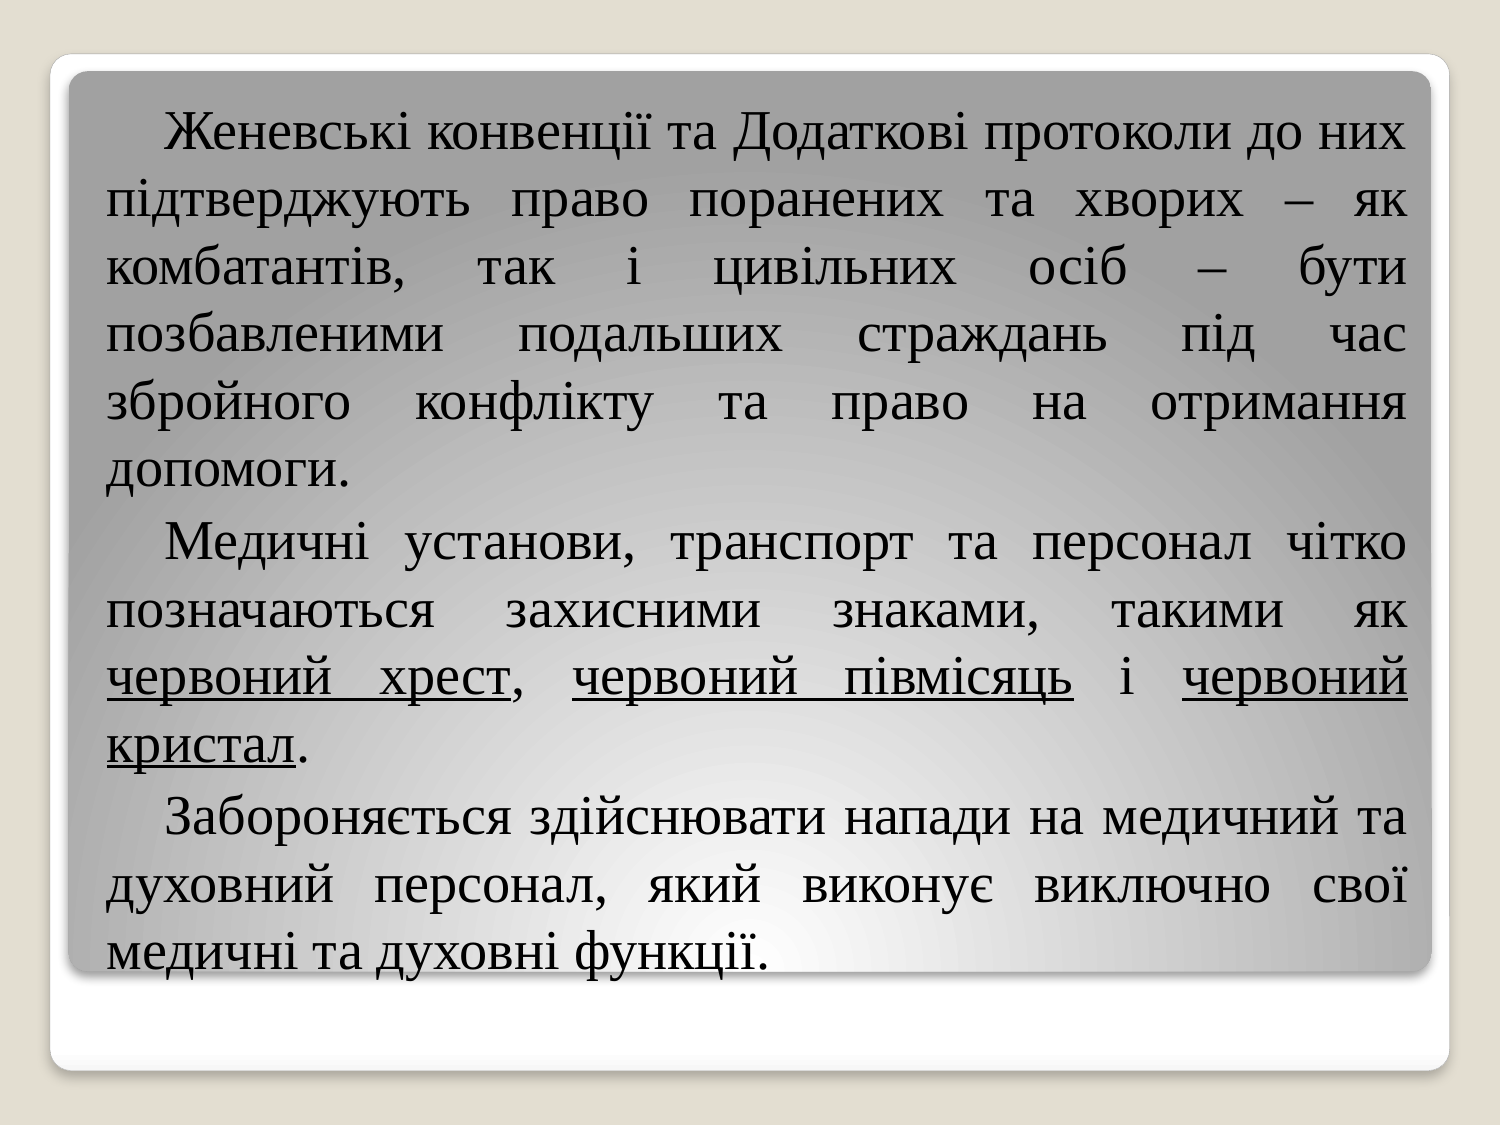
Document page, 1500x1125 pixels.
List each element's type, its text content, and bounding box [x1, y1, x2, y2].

list Женевські конвенції та Додаткові протоколи до них підтверджують право поранених та хворих – як комбатантів, так і цивільних осіб – бути позбавленими подальших страждань під час збройного конфлікту та право на отримання допомоги. Медичні установи, транспорт та персонал чітко позначаються захисними знаками, такими як червоний хрест, червоний півмісяць і червоний кристал. Забороняється здійснювати напади на медичний та духовний персонал, який виконує виключно свої медичні та духовні функції. [76, 77, 1424, 965]
